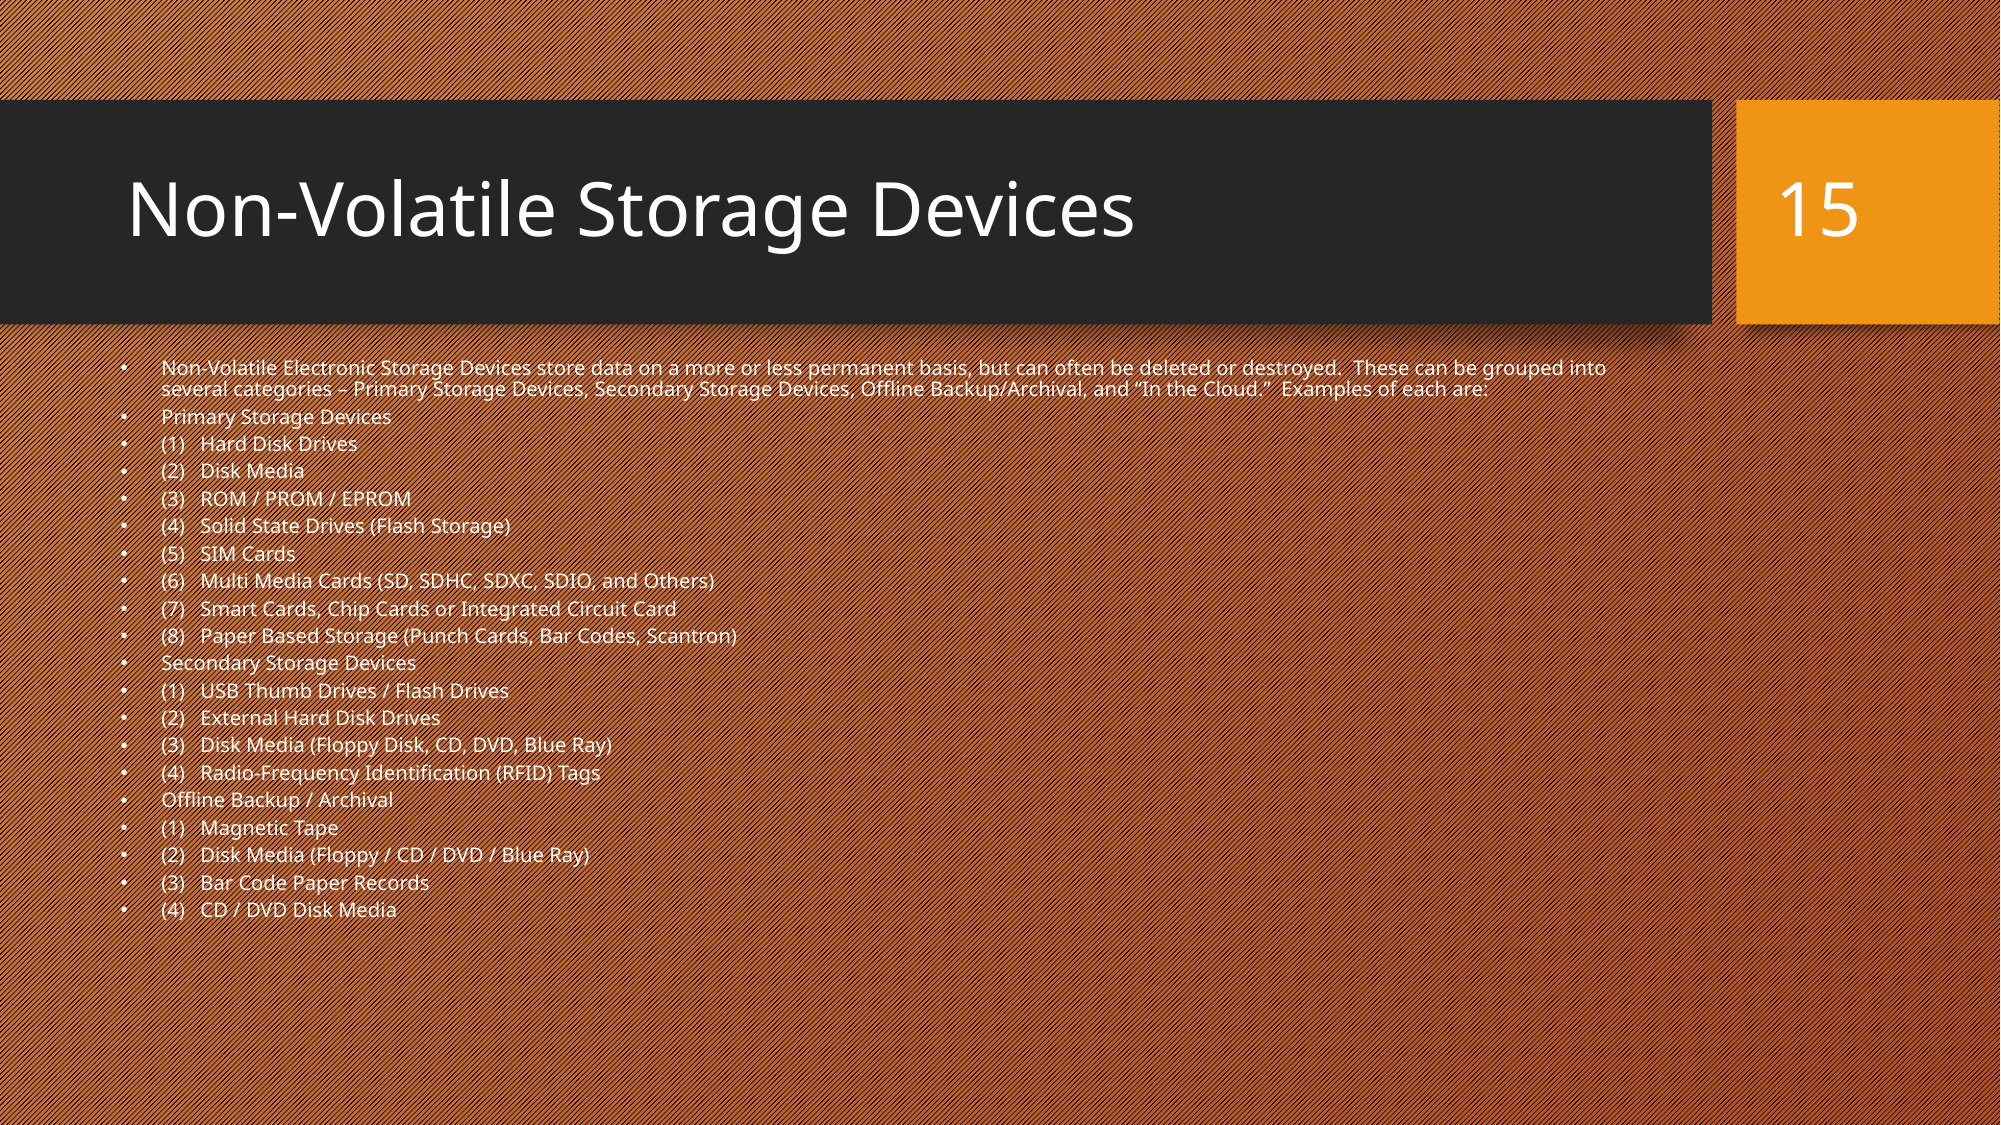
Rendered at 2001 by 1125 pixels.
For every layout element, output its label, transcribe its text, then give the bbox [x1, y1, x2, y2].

title Non-Volatile Storage Devices [111, 123, 1690, 301]
slide_number 15 [1760, 123, 1950, 303]
picture [0, 0, 2000, 1125]
list Non-Volatile Electronic Storage Devices store data on a more or less permanent basis, but can often be deleted or destroyed. These can be grouped into several categories – Primary Storage Devices, Secondary Storage Devices, Offline Backup/Archival, and “In the Cloud.” Examples of each are: Primary Storage Devices (1) Hard Disk Drives (2) Disk Media (3) ROM / PROM / EPROM (4) Solid State Drives (Flash Storage) (5) SIM Cards (6) Multi Media Cards (SD, SDHC, SDXC, SDIO, and Others) (7) Smart Cards, Chip Cards or Integrated Circuit Card (8) Paper Based Storage (Punch Cards, Bar Codes, Scantron) Secondary Storage Devices (1) USB Thumb Drives / Flash Drives (2) External Hard Disk Drives (3) Disk Media (Floppy Disk, CD, DVD, Blue Ray) (4) Radio-Frequency Identification (RFID) Tags Offline Backup / Archival (1) Magnetic Tape (2) Disk Media (Floppy / CD / DVD / Blue Ray) (3) Bar Code Paper Records (4) CD / DVD Disk Media [105, 349, 1683, 941]
